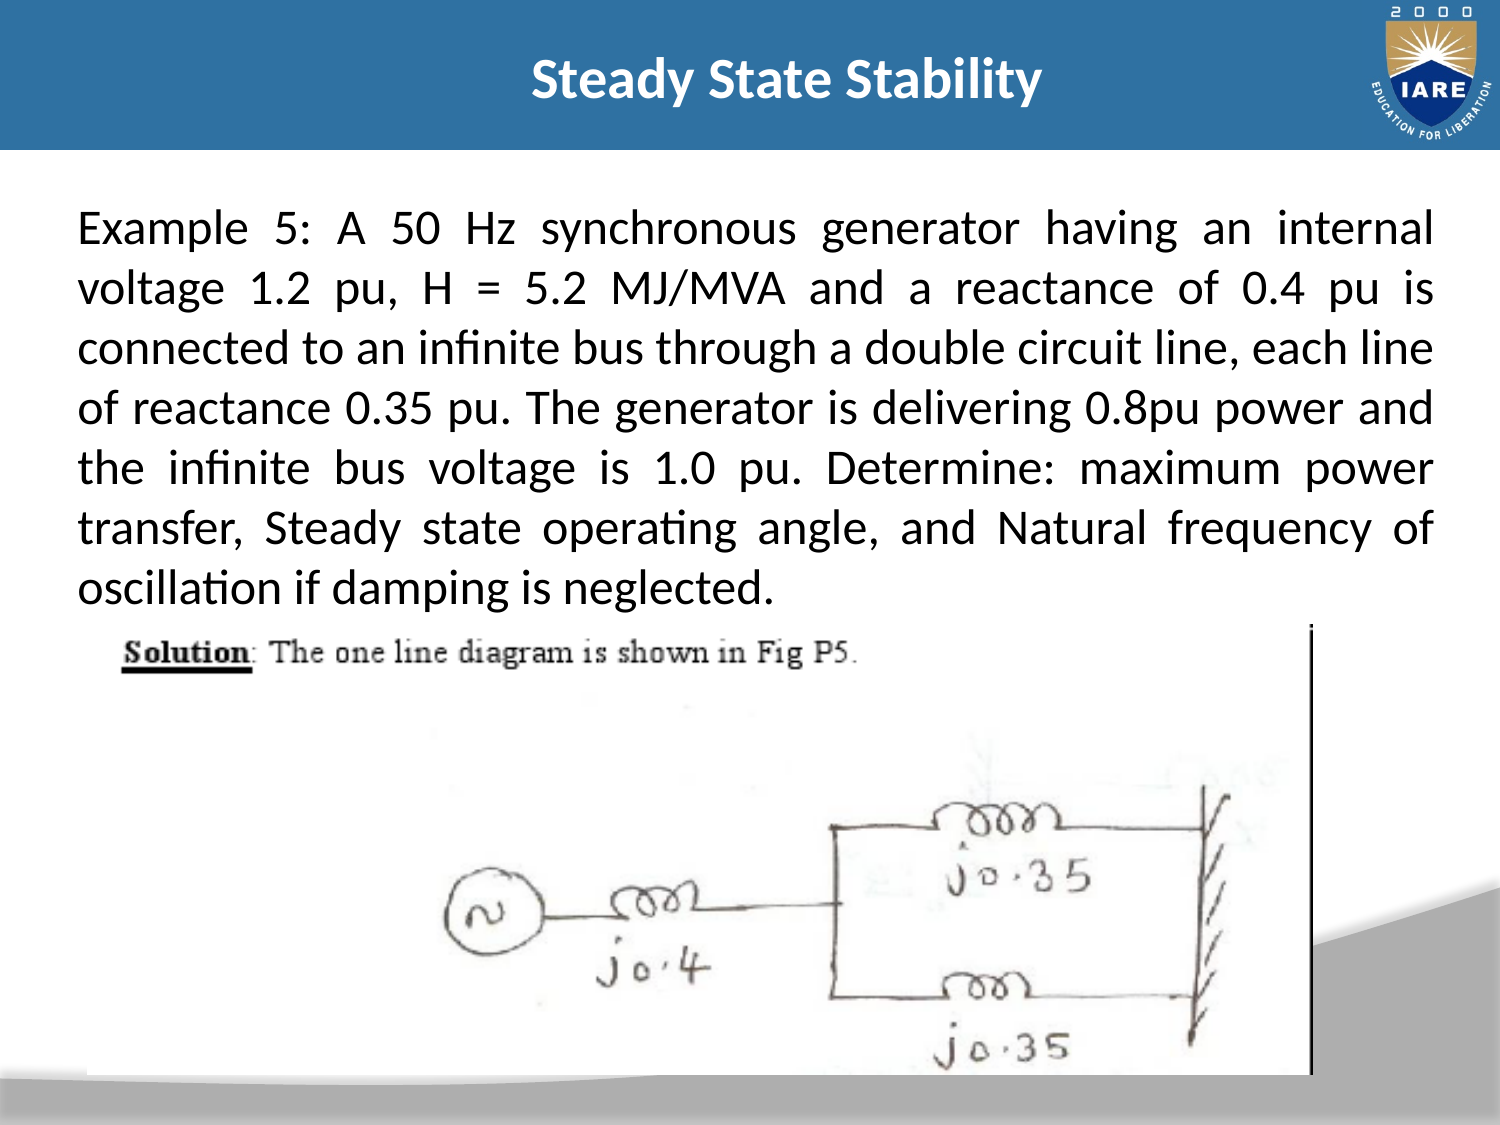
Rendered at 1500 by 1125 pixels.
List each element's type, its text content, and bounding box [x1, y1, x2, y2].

text_box Steady State Stability [0, 0, 1353, 151]
picture [1362, 0, 1500, 148]
picture [87, 624, 1313, 1076]
text_box Example 5: A 50 Hz synchronous generator having an internal voltage 1.2 pu, H = 5.2 MJ/MVA and a reactance of 0.4 pu is connected to an infinite bus through a double circuit line, each line of reactance 0.35 pu. The generator is delivering 0.8pu power and the infinite bus voltage is 1.0 pu. Determine: maximum power transfer, Steady state operating angle, and Natural frequency of oscillation if damping is neglected. [62, 187, 1450, 623]
